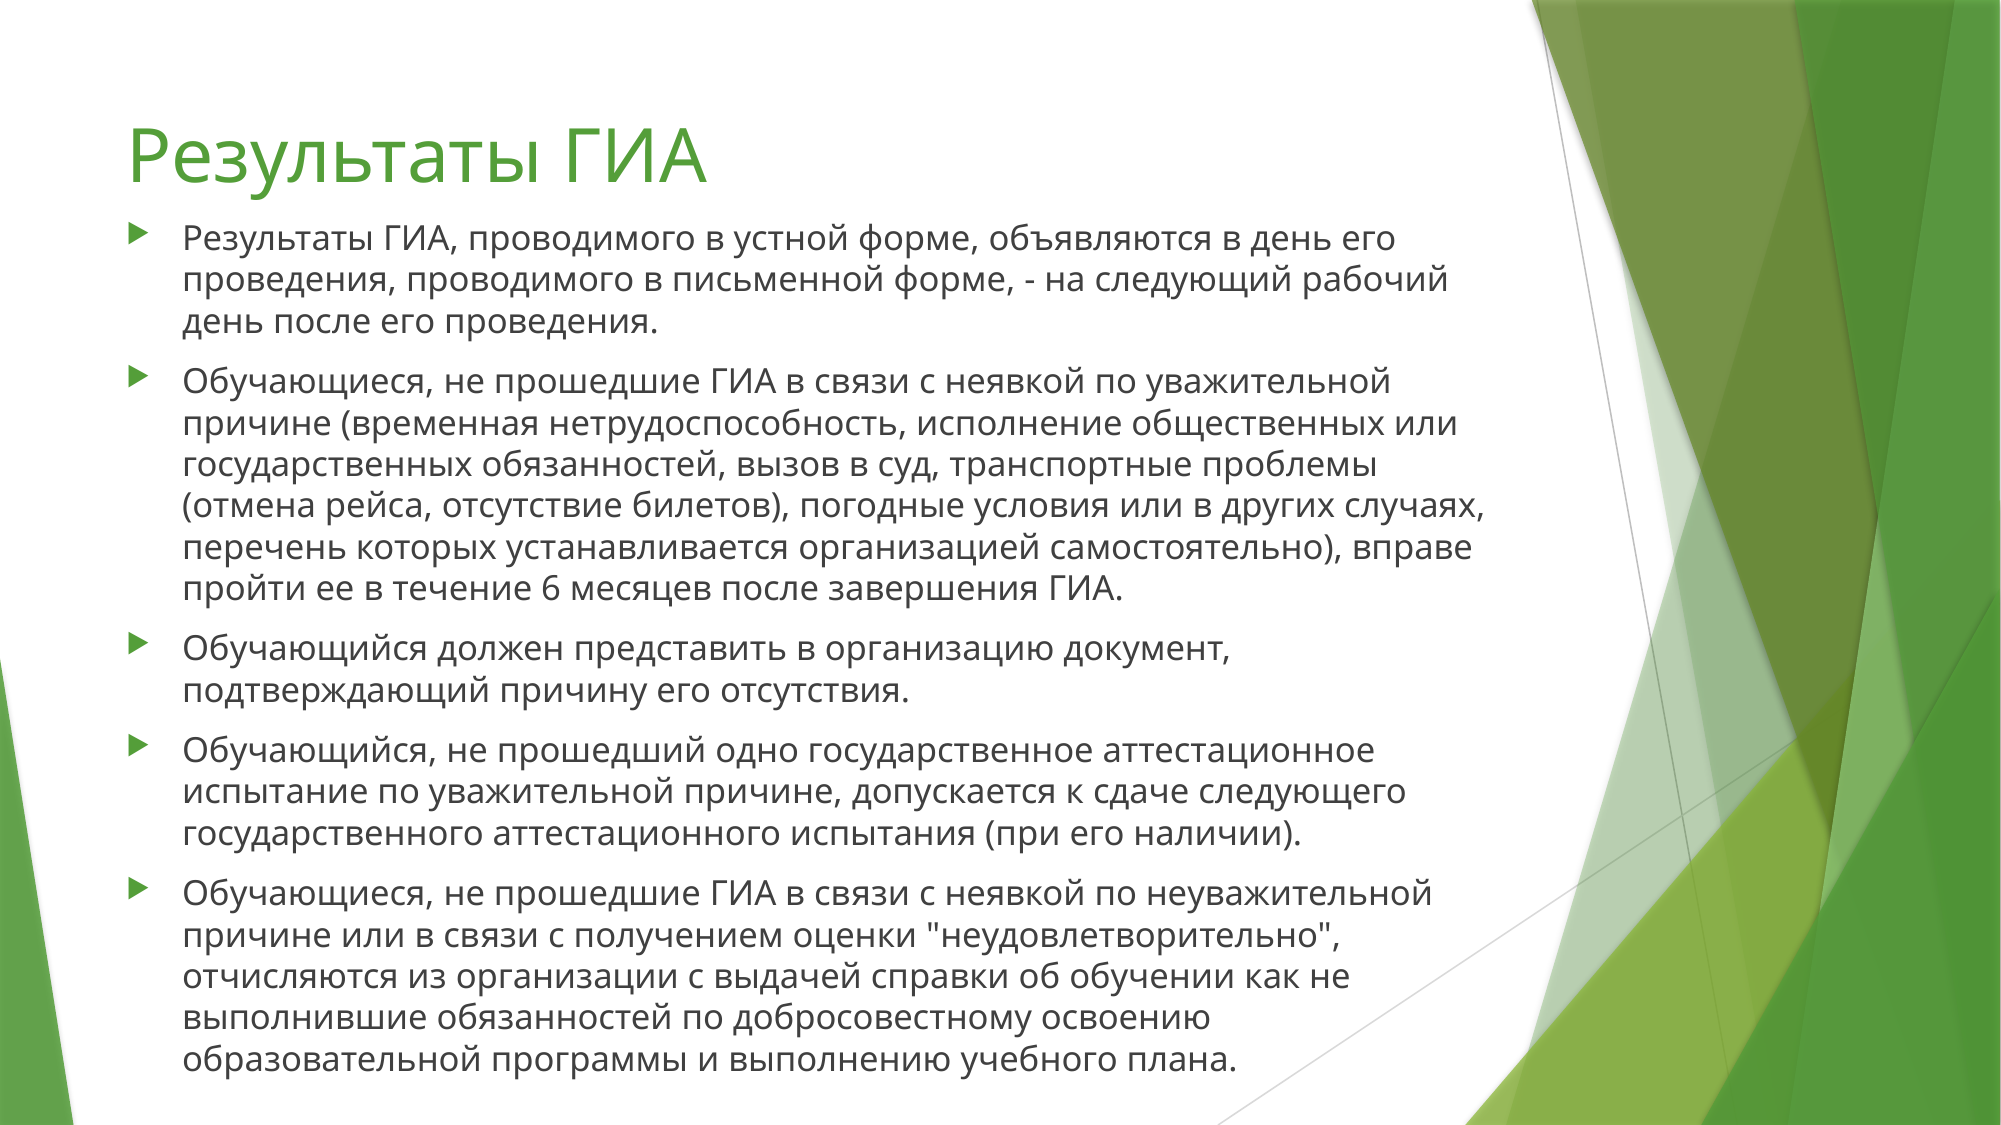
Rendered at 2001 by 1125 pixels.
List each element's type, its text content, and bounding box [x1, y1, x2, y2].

title Результаты ГИА [111, 99, 1522, 208]
list Результаты ГИА, проводимого в устной форме, объявляются в день его проведения, проводимого в письменной форме, - на следующий рабочий день после его проведения. Обучающиеся, не прошедшие ГИА в связи с неявкой по уважительной причине (временная нетрудоспособность, исполнение общественных или государственных обязанностей, вызов в суд, транспортные проблемы (отмена рейса, отсутствие билетов), погодные условия или в других случаях, перечень которых устанавливается организацией самостоятельно), вправе пройти ее в течение 6 месяцев после завершения ГИА. Обучающийся должен представить в организацию документ, подтверждающий причину его отсутствия. Обучающийся, не прошедший одно государственное аттестационное испытание по уважительной причине, допускается к сдаче следующего государственного аттестационного испытания (при его наличии). Обучающиеся, не прошедшие ГИА в связи с неявкой по неуважительной причине или в связи с получением оценки "неудовлетворительно", отчисляются из организации с выдачей справки об обучении как не выполнившие обязанностей по добросовестному освоению образовательной программы и выполнению учебного плана. [111, 208, 1522, 1105]
